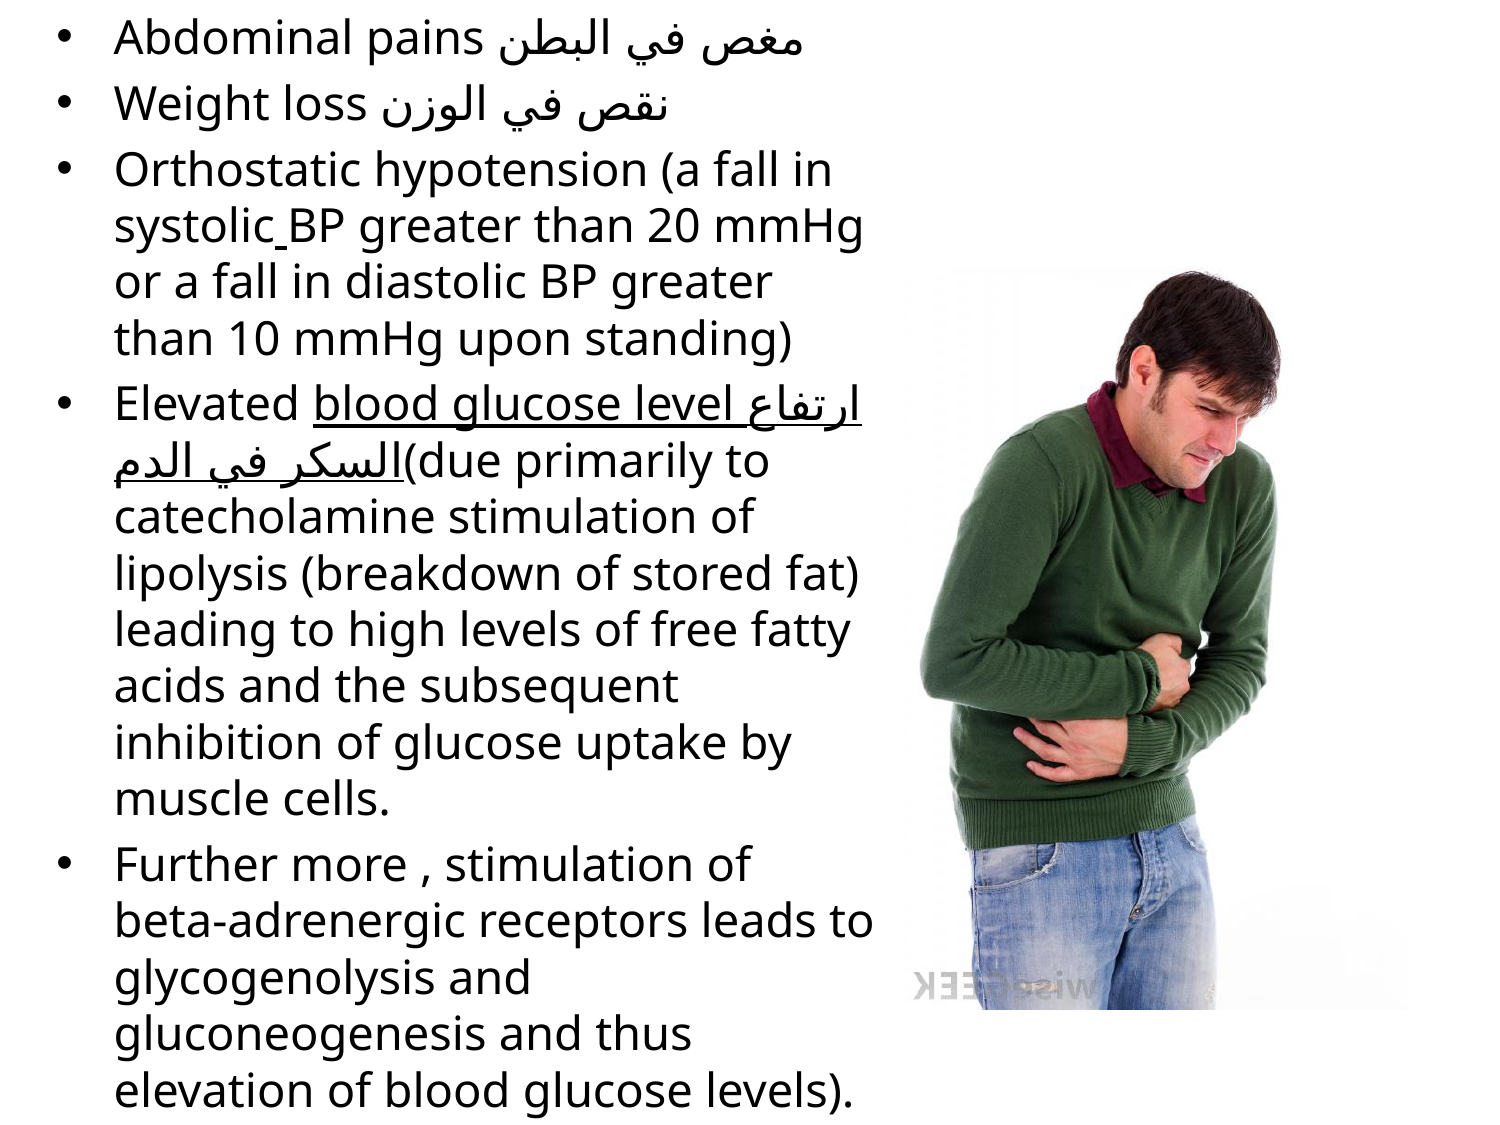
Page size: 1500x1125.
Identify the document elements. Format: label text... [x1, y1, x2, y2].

list Abdominal pains مغص في البطن Weight loss نقص في الوزن Orthostatic hypotension (a fall in systolic BP greater than 20 mmHg or a fall in diastolic BP greater than 10 mmHg upon standing) Elevated blood glucose level ارتفاع السكر في الدم(due primarily to catecholamine stimulation of lipolysis (breakdown of stored fat) leading to high levels of free fatty acids and the subsequent inhibition of glucose uptake by muscle cells. Further more , stimulation of beta-adrenergic receptors leads to glycogenolysis and gluconeogenesis and thus elevation of blood glucose levels). [41, 0, 892, 1125]
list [903, 266, 1408, 1010]
